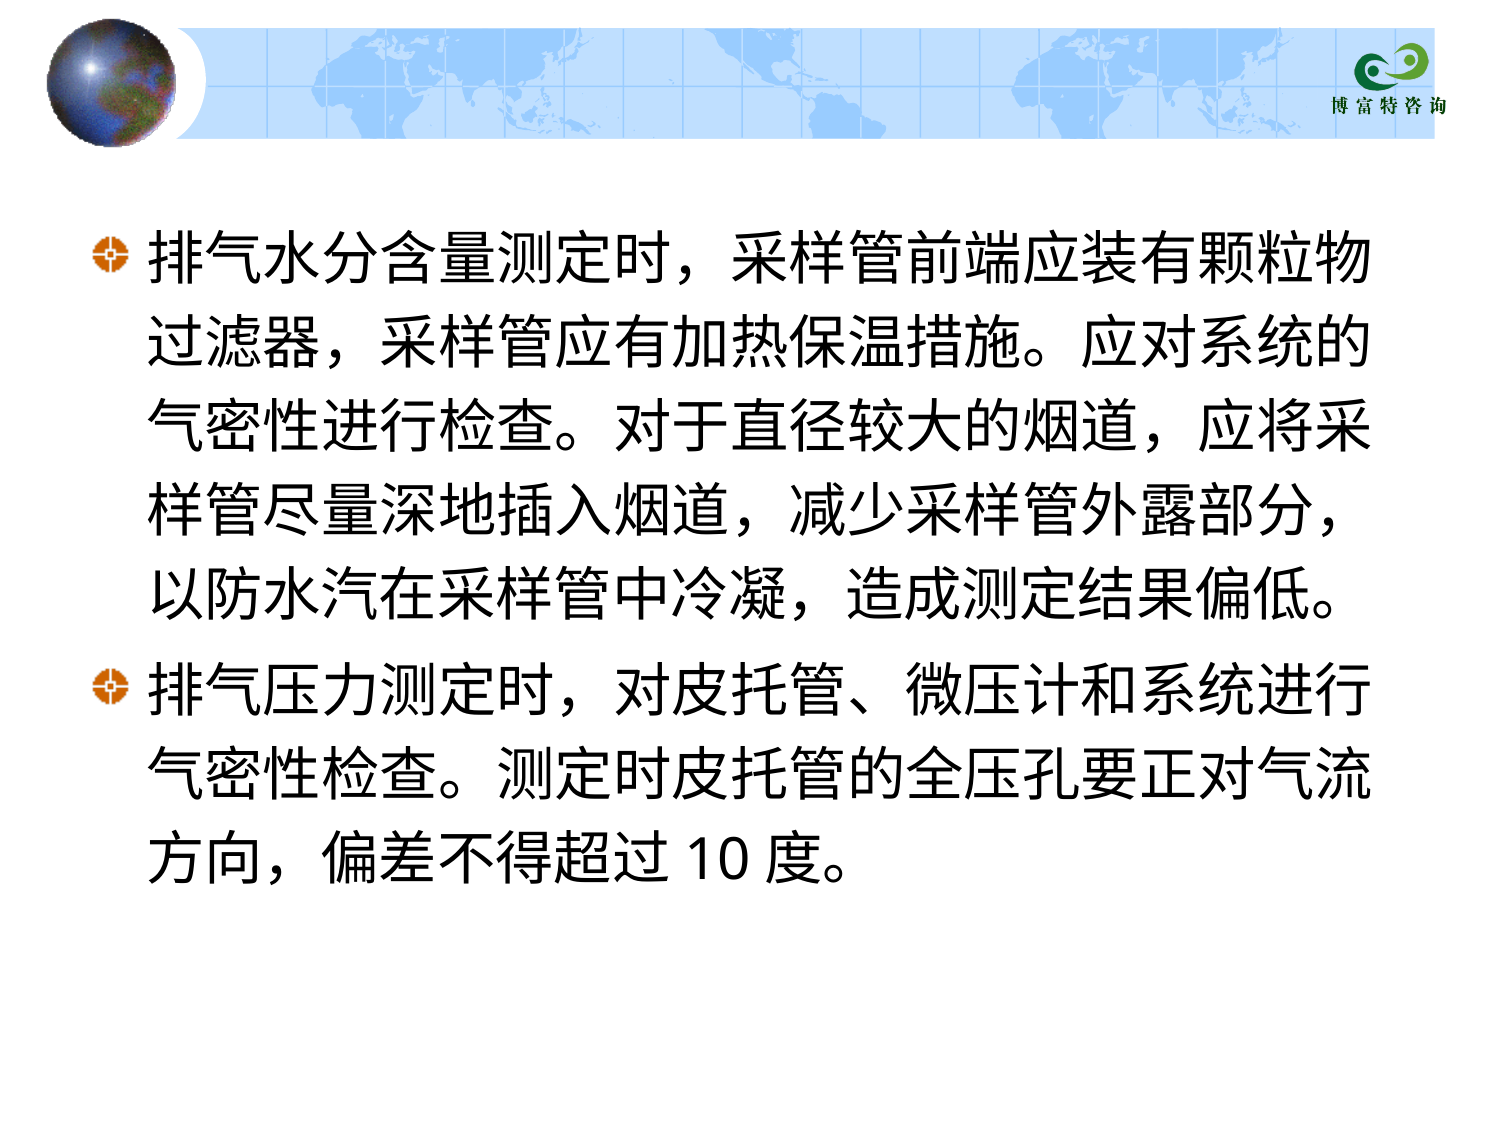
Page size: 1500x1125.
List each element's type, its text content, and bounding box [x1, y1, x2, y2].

picture [89, 235, 131, 277]
picture [42, 14, 190, 151]
picture [1317, 42, 1465, 117]
list 排气水分含量测定时，采样管前端应装有颗粒物过滤器，采样管应有加热保温措施。应对系统的气密性进行检查。对于直径较大的烟道，应将采样管尽量深地插入烟道，减少采样管外露部分，以防水汽在采样管中冷凝，造成测定结果偏低。 排气压力测定时，对皮托管、微压计和系统进行气密性检查。测定时皮托管的全压孔要正对气流方向，偏差不得超过10度。 [74, 199, 1388, 1028]
picture [89, 667, 131, 709]
